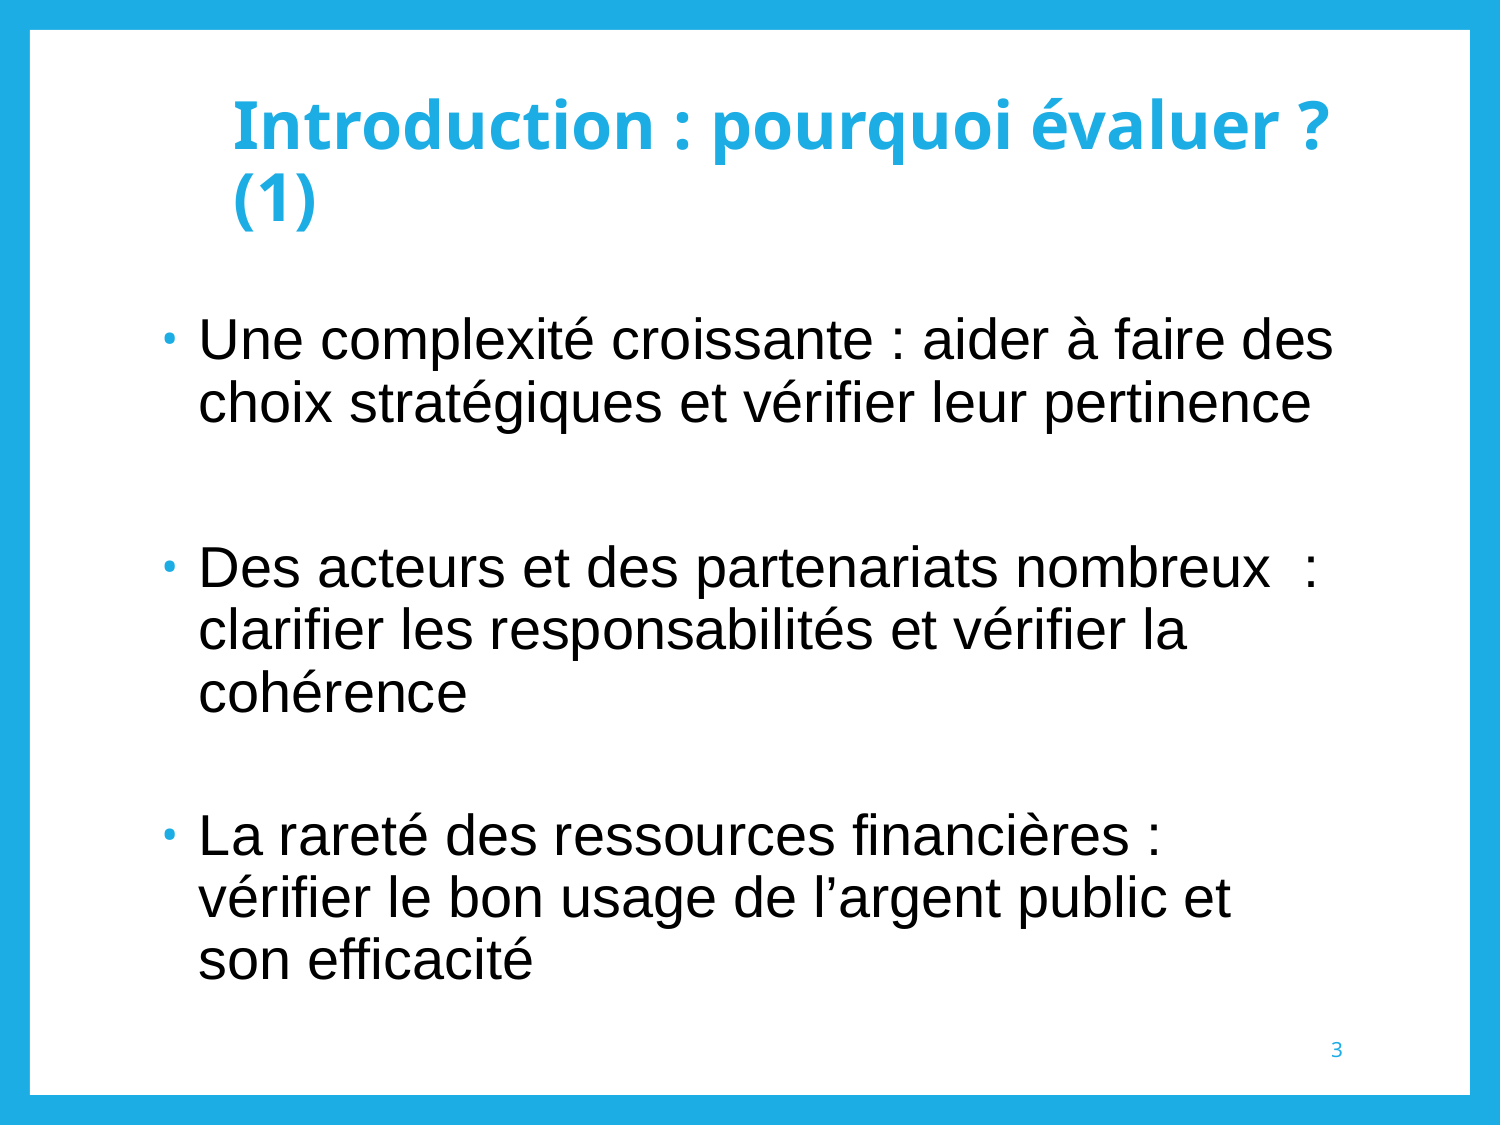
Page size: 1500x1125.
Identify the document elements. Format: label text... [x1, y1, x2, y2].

slide_number 3 [1147, 1020, 1358, 1081]
list Une complexité croissante : aider à faire des choix stratégiques et vérifier leur pertinence Des acteurs et des partenariats nombreux : clarifier les responsabilités et vérifier la cohérence La rareté des ressources financières : vérifier le bon usage de l’argent public et son efficacité [140, 302, 1356, 1024]
title Introduction : pourquoi évaluer ? (1) [218, 116, 1436, 327]
